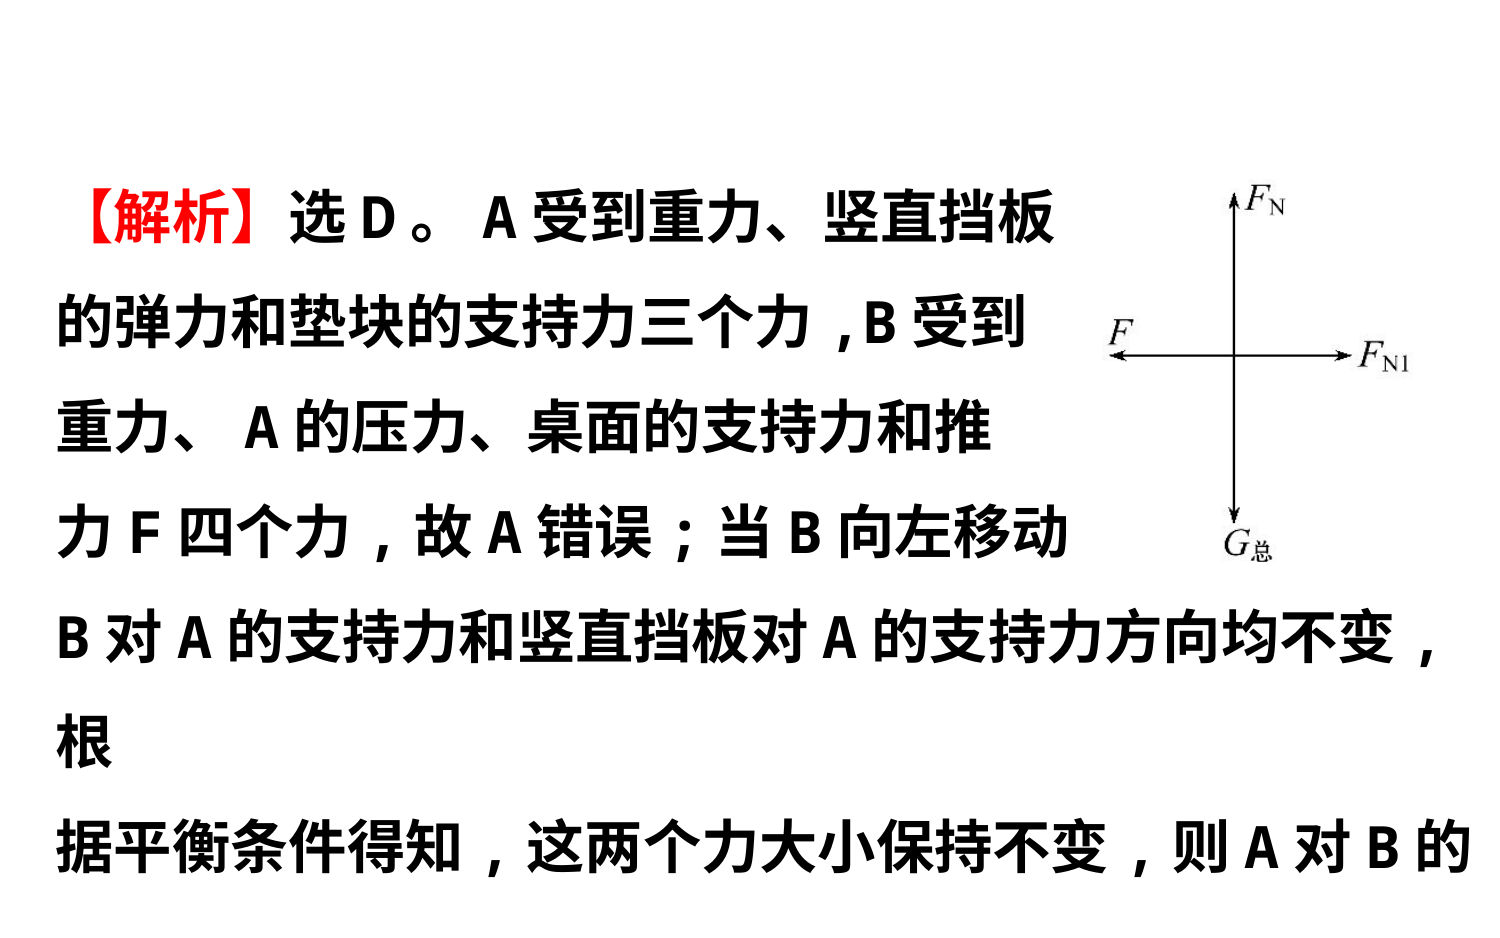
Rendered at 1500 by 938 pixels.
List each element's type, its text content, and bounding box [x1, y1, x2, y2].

text_box 【解析】选D。A受到重力、竖直挡板 的弹力和垫块的支持力三个力,B受到 重力、A的压力、桌面的支持力和推 力F四个力,故A错误;当B向左移动时, B对A的支持力和竖直挡板对A的支持力方向均不变,根 据平衡条件得知,这两个力大小保持不变,则A对B的 [41, 138, 1500, 888]
picture [1066, 170, 1418, 579]
